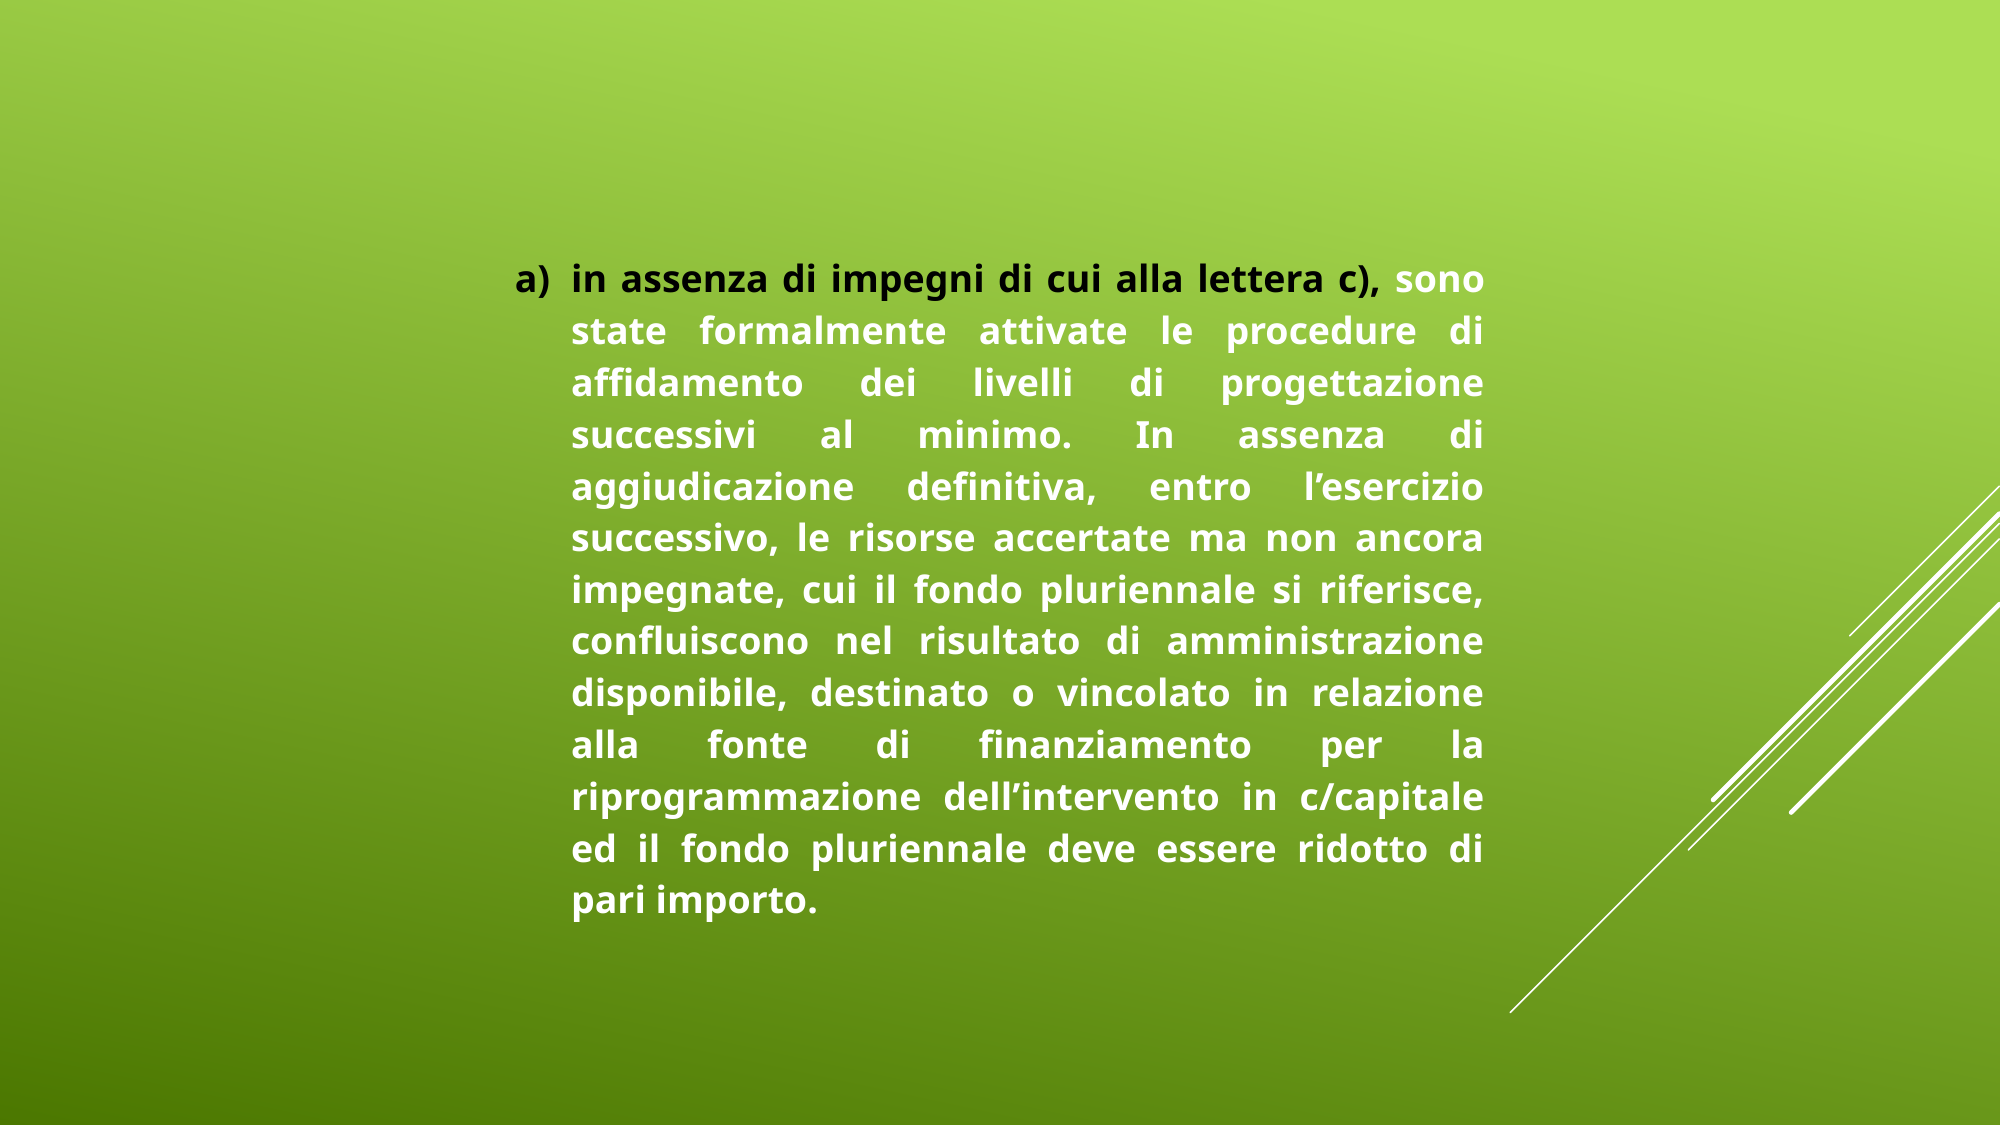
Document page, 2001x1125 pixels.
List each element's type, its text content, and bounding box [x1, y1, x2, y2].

text_box in assenza di impegni di cui alla lettera c), sono state formalmente attivate le procedure di affidamento dei livelli di progettazione successivi al minimo. In assenza di aggiudicazione definitiva, entro l’esercizio successivo, le risorse accertate ma non ancora impegnate, cui il fondo pluriennale si riferisce, confluiscono nel risultato di amministrazione disponibile, destinato o vincolato in relazione alla fonte di finanziamento per la riprogrammazione dell’intervento in c/capitale ed il fondo pluriennale deve essere ridotto di pari importo. [500, 241, 1500, 929]
